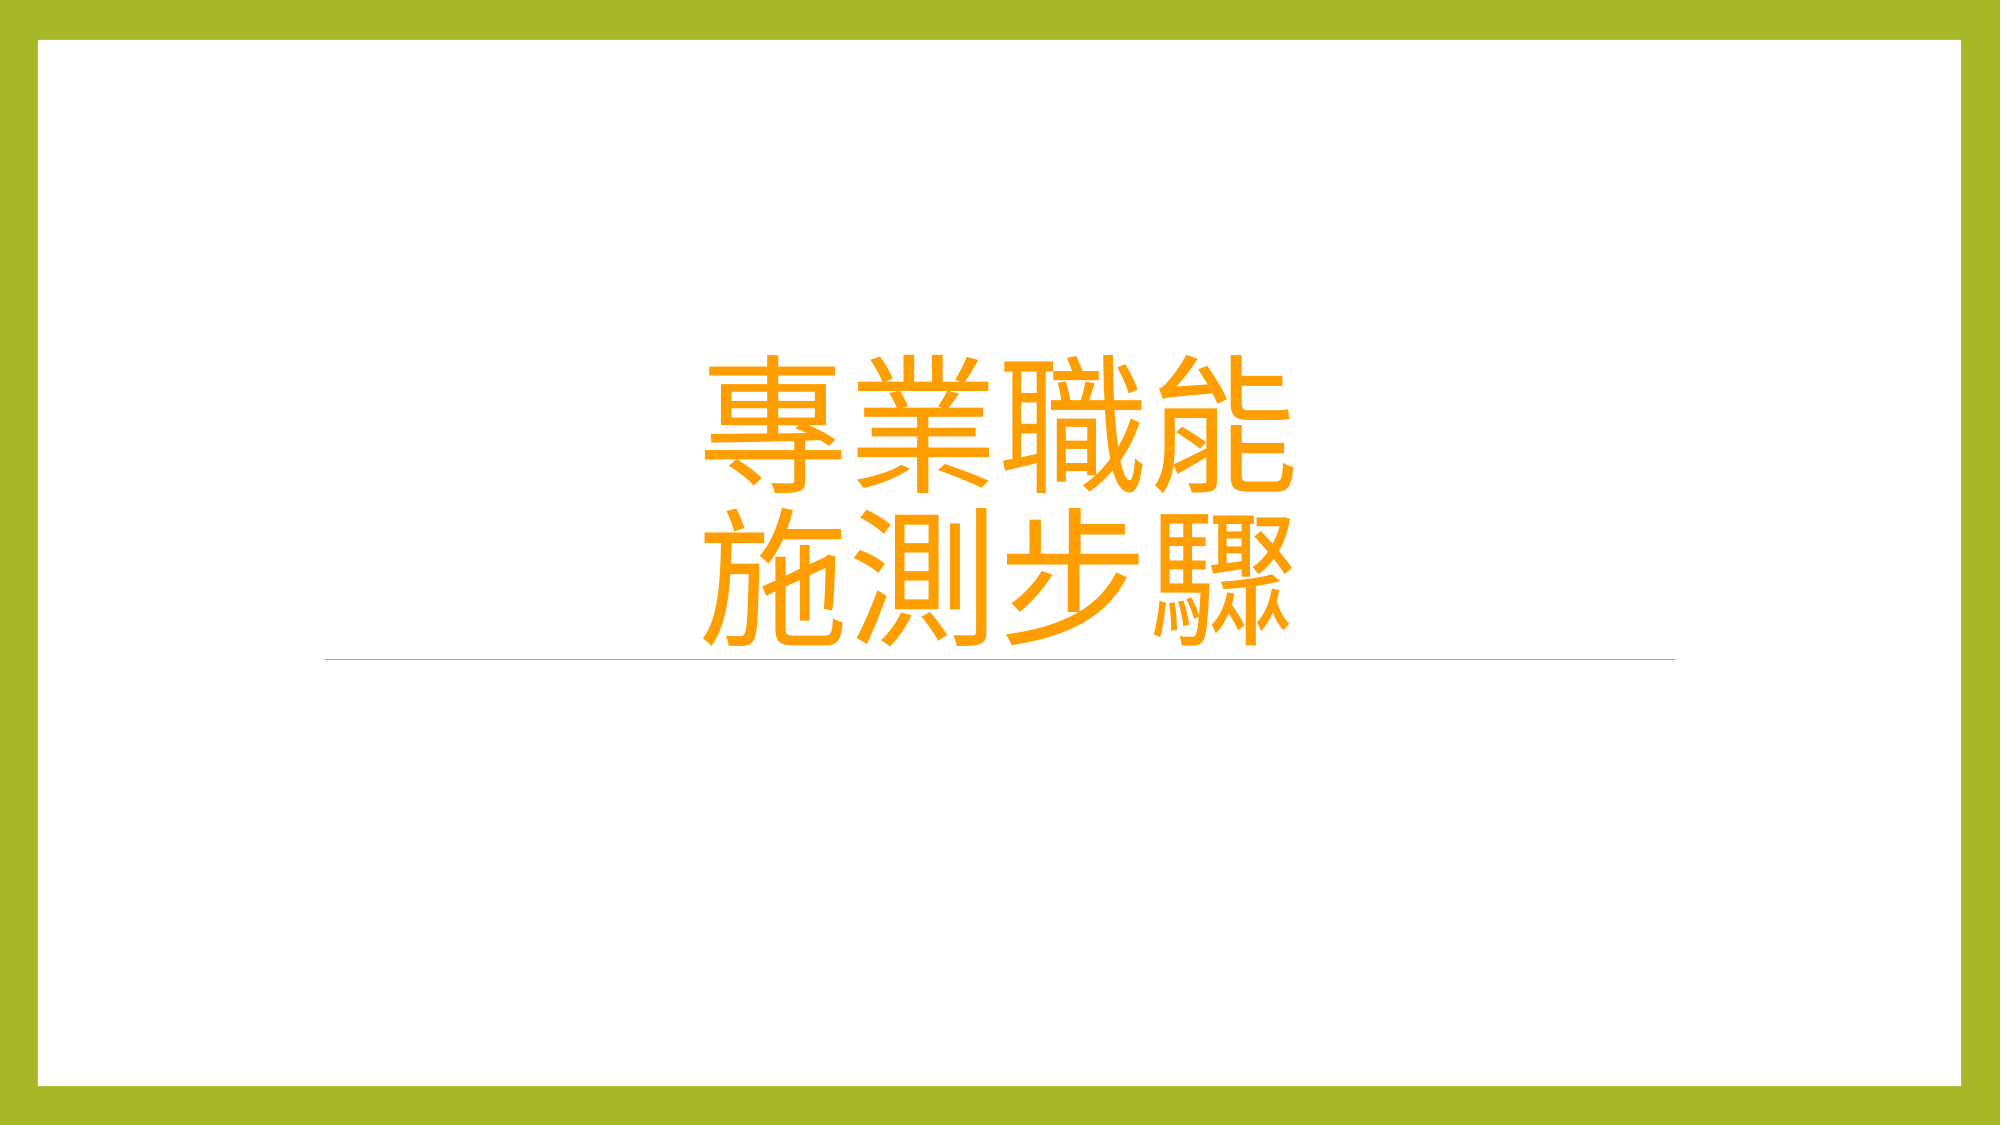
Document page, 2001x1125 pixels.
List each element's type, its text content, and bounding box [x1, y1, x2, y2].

title 專業職能 施測步驟 [181, 192, 1817, 673]
